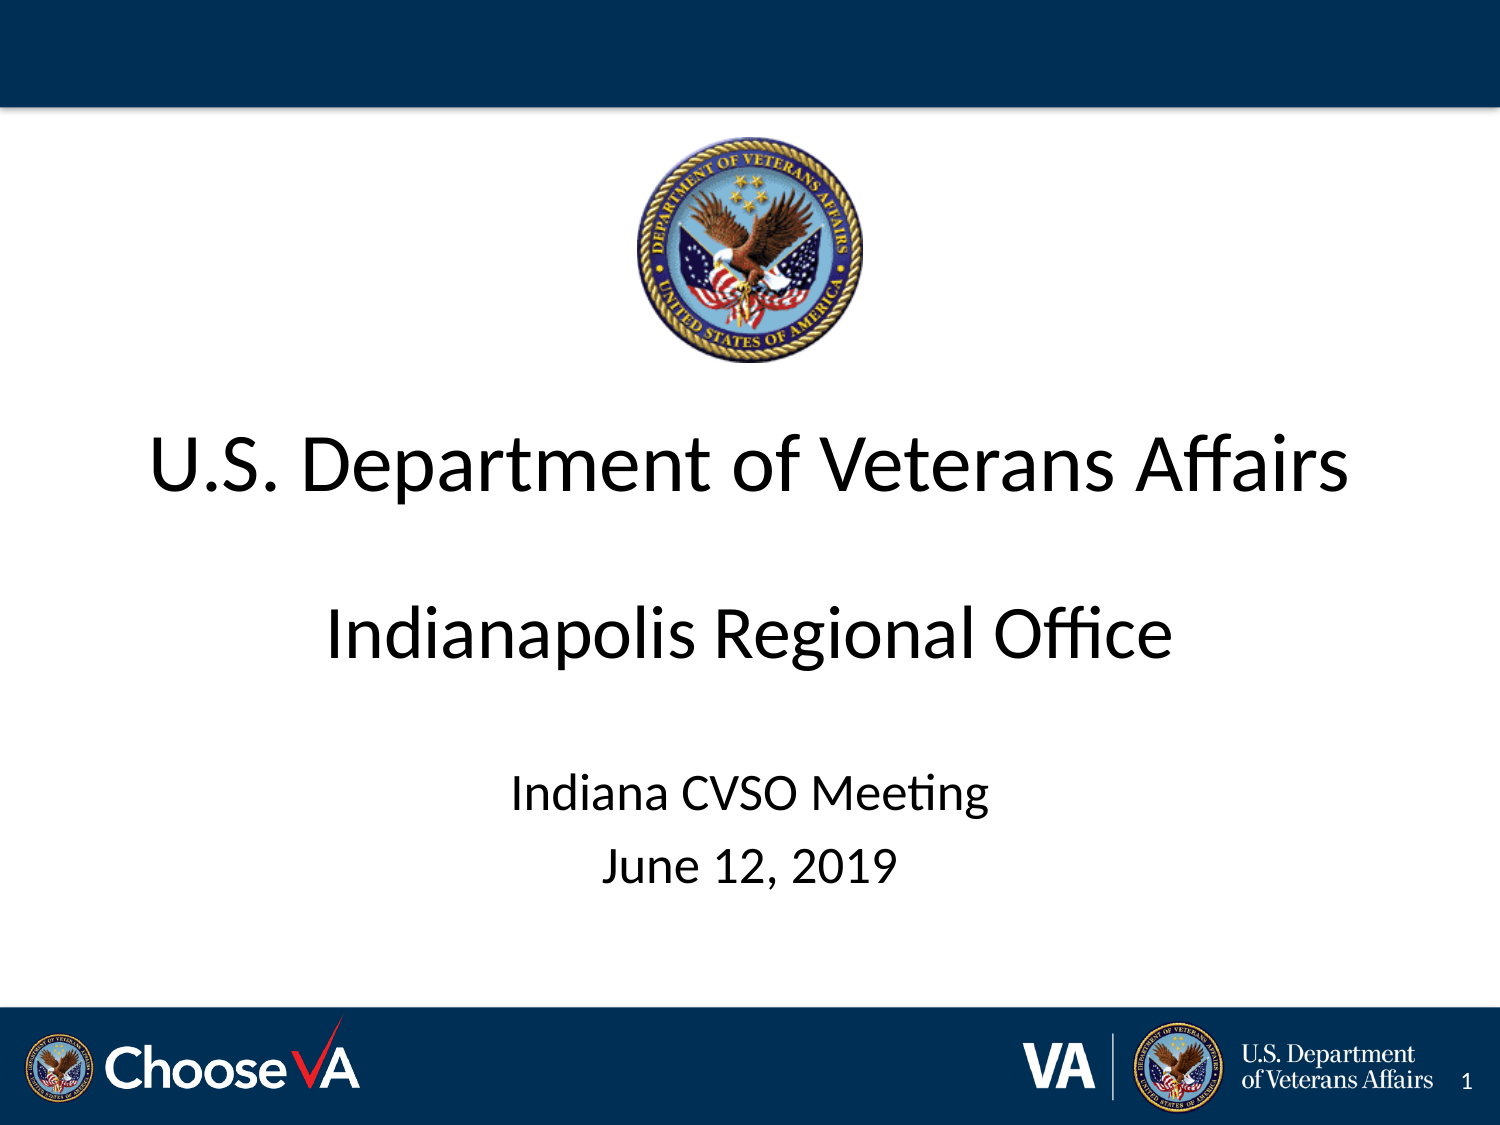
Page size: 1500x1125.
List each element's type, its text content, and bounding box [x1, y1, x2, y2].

picture [637, 137, 863, 363]
picture [24, 1012, 360, 1103]
picture [1017, 1014, 1438, 1120]
subtitle Indianapolis Regional Office Indiana CVSO Meeting June 12, 2019 [225, 575, 1275, 750]
title U.S. Department of Veterans Affairs [112, 387, 1388, 629]
text_box [37, 750, 1463, 1005]
text_box [0, 0, 1500, 108]
